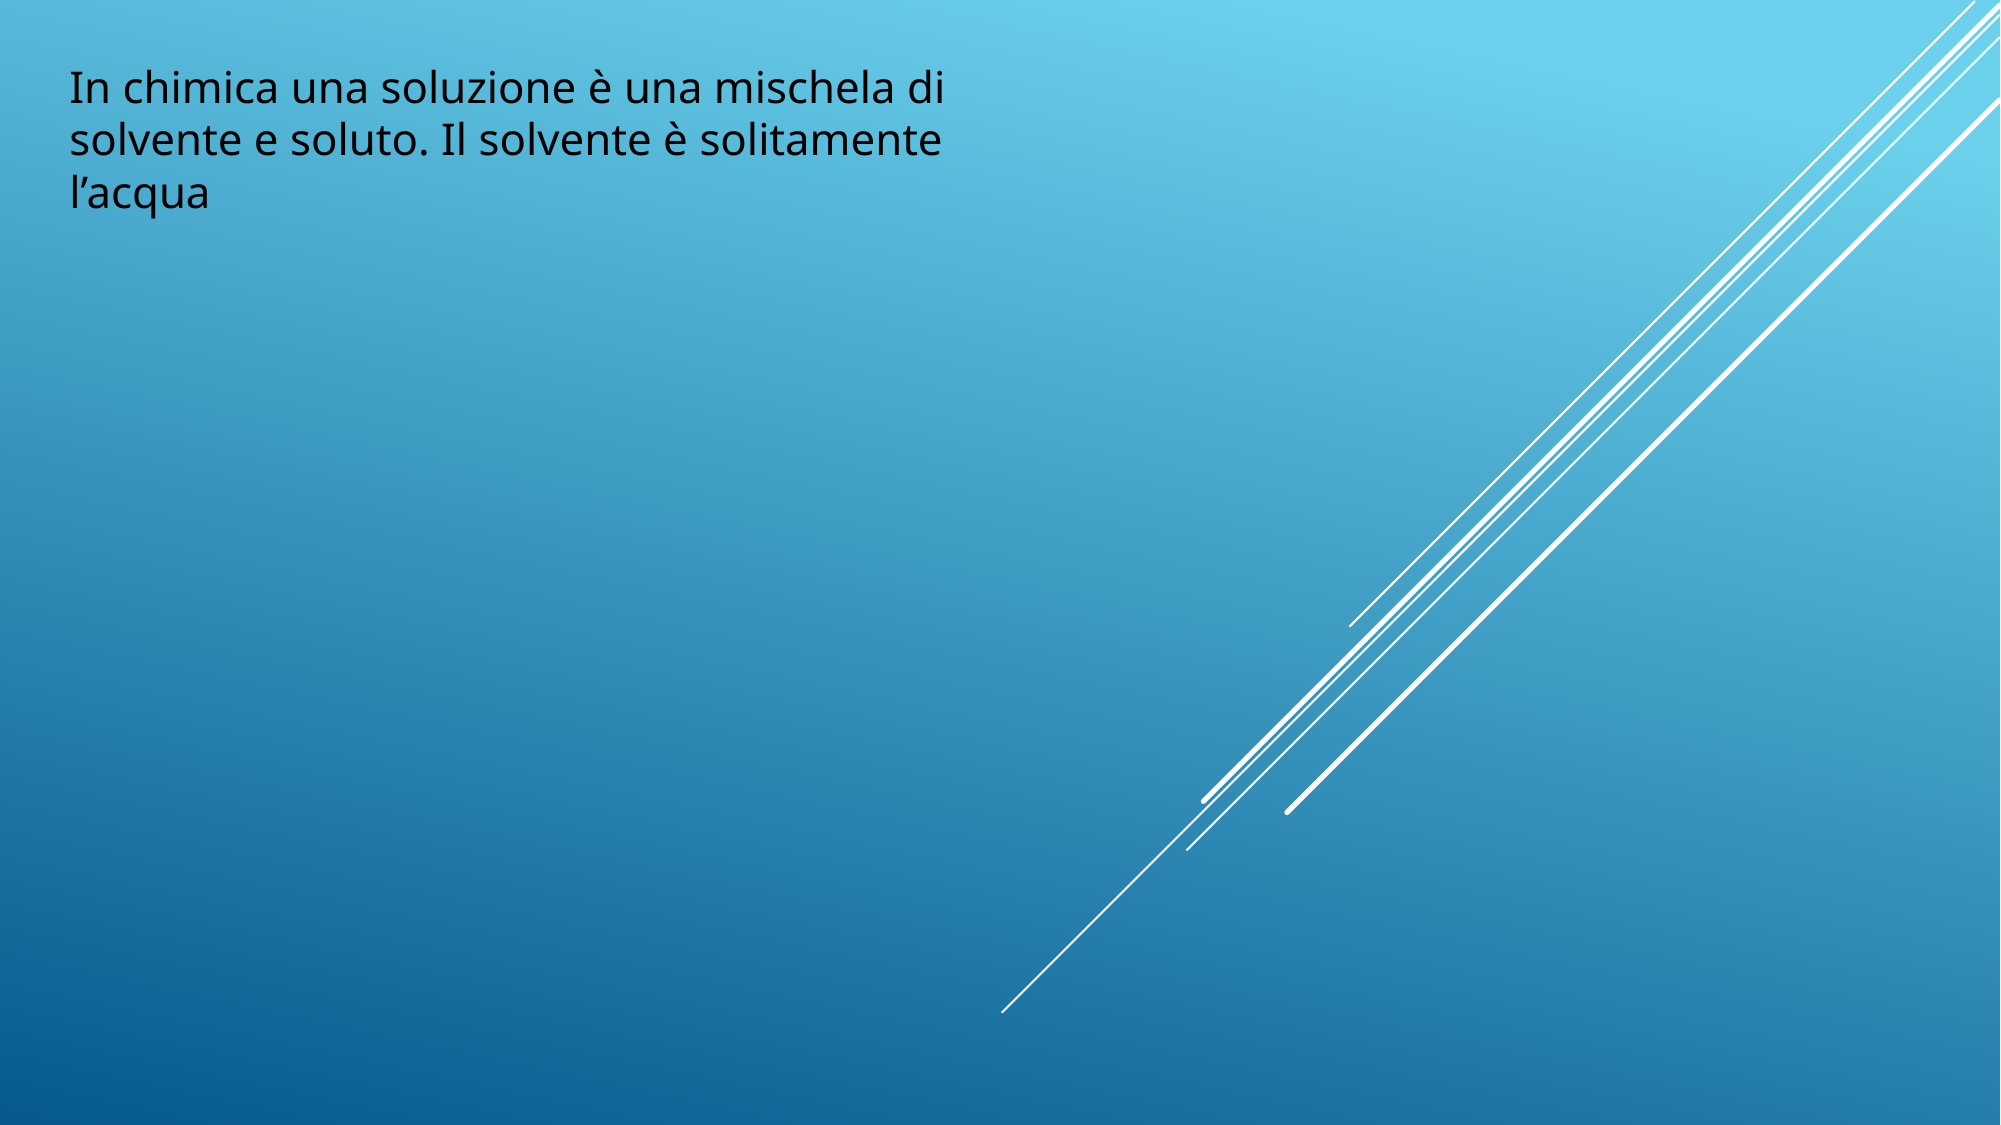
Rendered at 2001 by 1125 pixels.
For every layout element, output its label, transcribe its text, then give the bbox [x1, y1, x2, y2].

subtitle In chimica una soluzione è una mischela di solvente e soluto. Il solvente è solitamente l’acqua [54, 51, 1105, 372]
